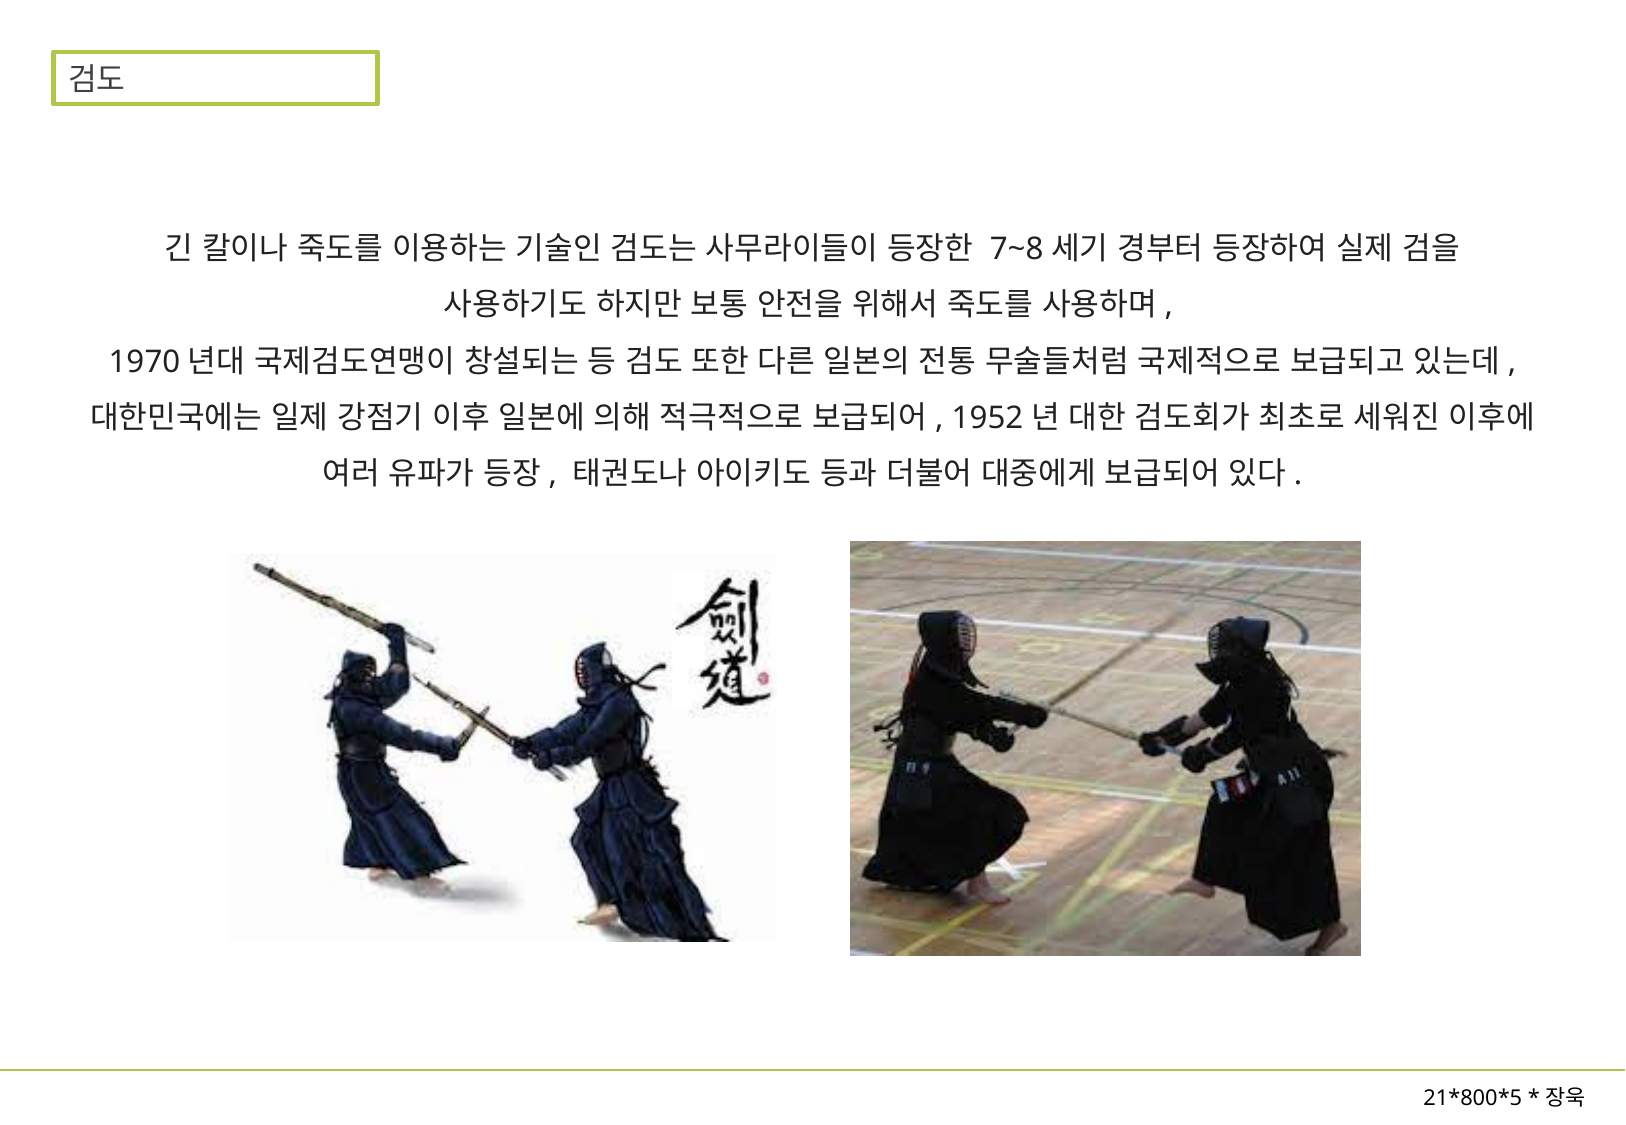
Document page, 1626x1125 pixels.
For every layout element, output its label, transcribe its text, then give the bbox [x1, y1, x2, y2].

picture [850, 541, 1361, 956]
text_box 긴 칼이나 죽도를 이용하는 기술인 검도는 사무라이들이 등장한 7~8세기 경부터 등장하여 실제 검을 사용하기도 하지만 보통 안전을 위해서 죽도를 사용하며, 1970년대 국제검도연맹이 창설되는 등 검도 또한 다른 일본의 전통 무술들처럼 국제적으로 보급되고 있는데, 대한민국에는 일제 강점기 이후 일본에 의해 적극적으로 보급되어, 1952년 대한 검도회가 최초로 세워진 이후에 여러 유파가 등장, 태권도나 아이키도 등과 더불어 대중에게 보급되어 있다. [74, 202, 1551, 498]
text_box 검도 [53, 51, 378, 105]
text_box 21*800*5 *장욱 [1408, 1076, 1625, 1118]
picture [229, 554, 777, 942]
